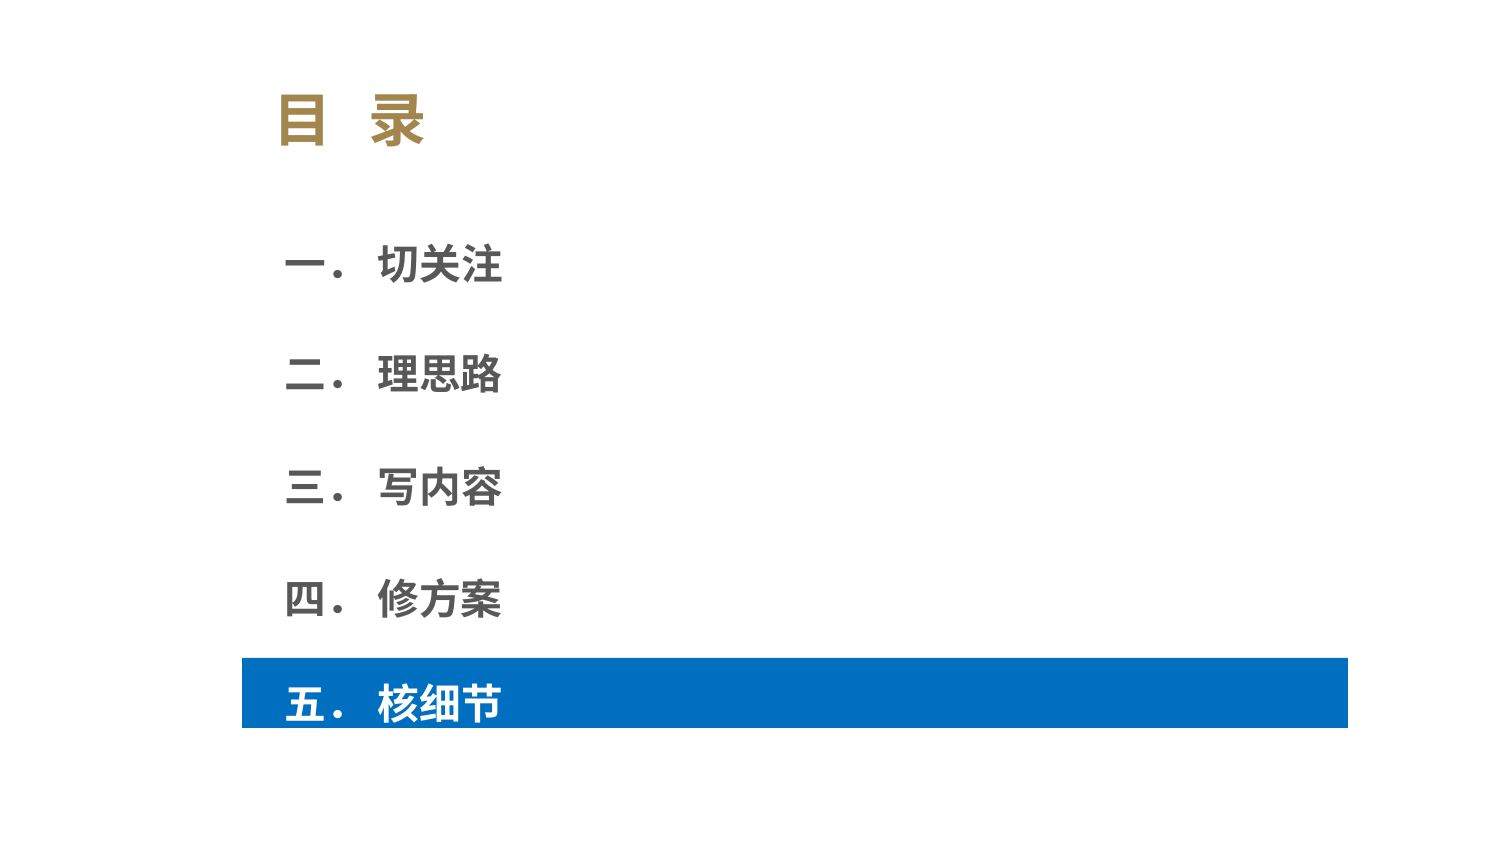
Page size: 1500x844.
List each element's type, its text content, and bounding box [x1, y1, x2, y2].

text_box 五． 核细节 [242, 657, 1348, 728]
title 一． 切关注 [282, 237, 506, 347]
text_box 二． 理思路 三． 写内容 四． 修方案 [282, 347, 506, 624]
text_box 目 录 [271, 83, 428, 154]
